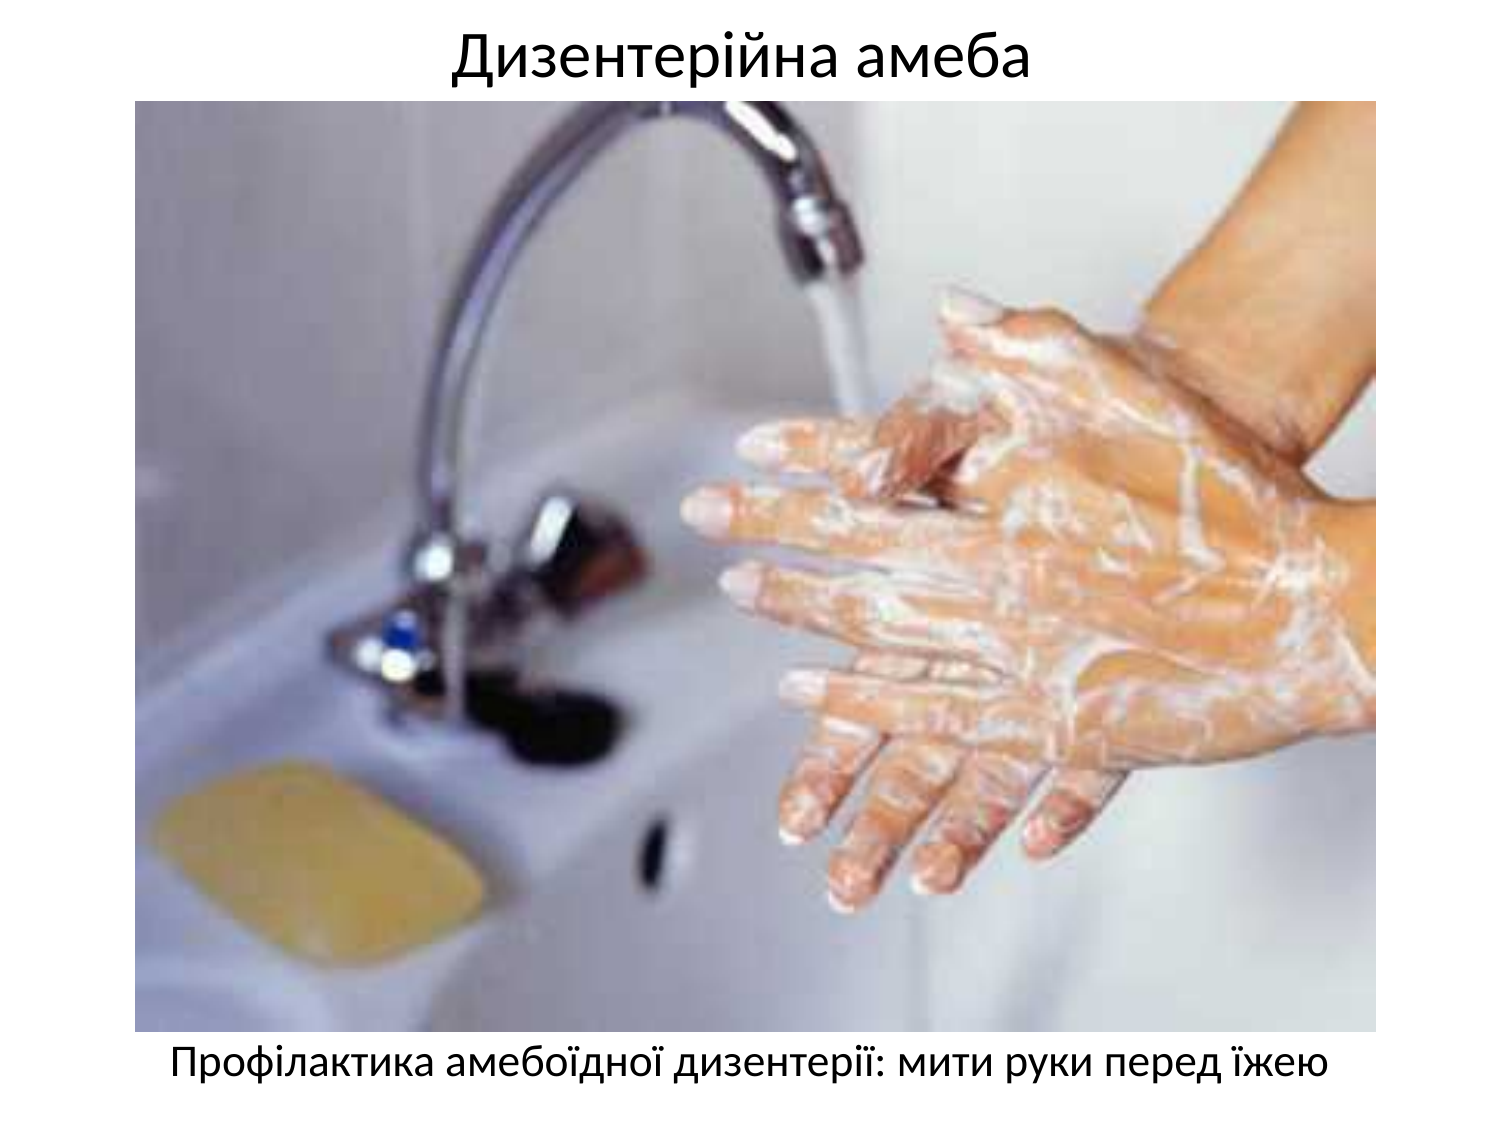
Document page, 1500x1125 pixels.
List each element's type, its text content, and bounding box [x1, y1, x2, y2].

list Профілактика амебоїдної дизентерії: мити руки перед їжею [75, 1023, 1425, 1125]
picture [135, 101, 1377, 1033]
title Дизентерійна амеба [75, 0, 1425, 102]
